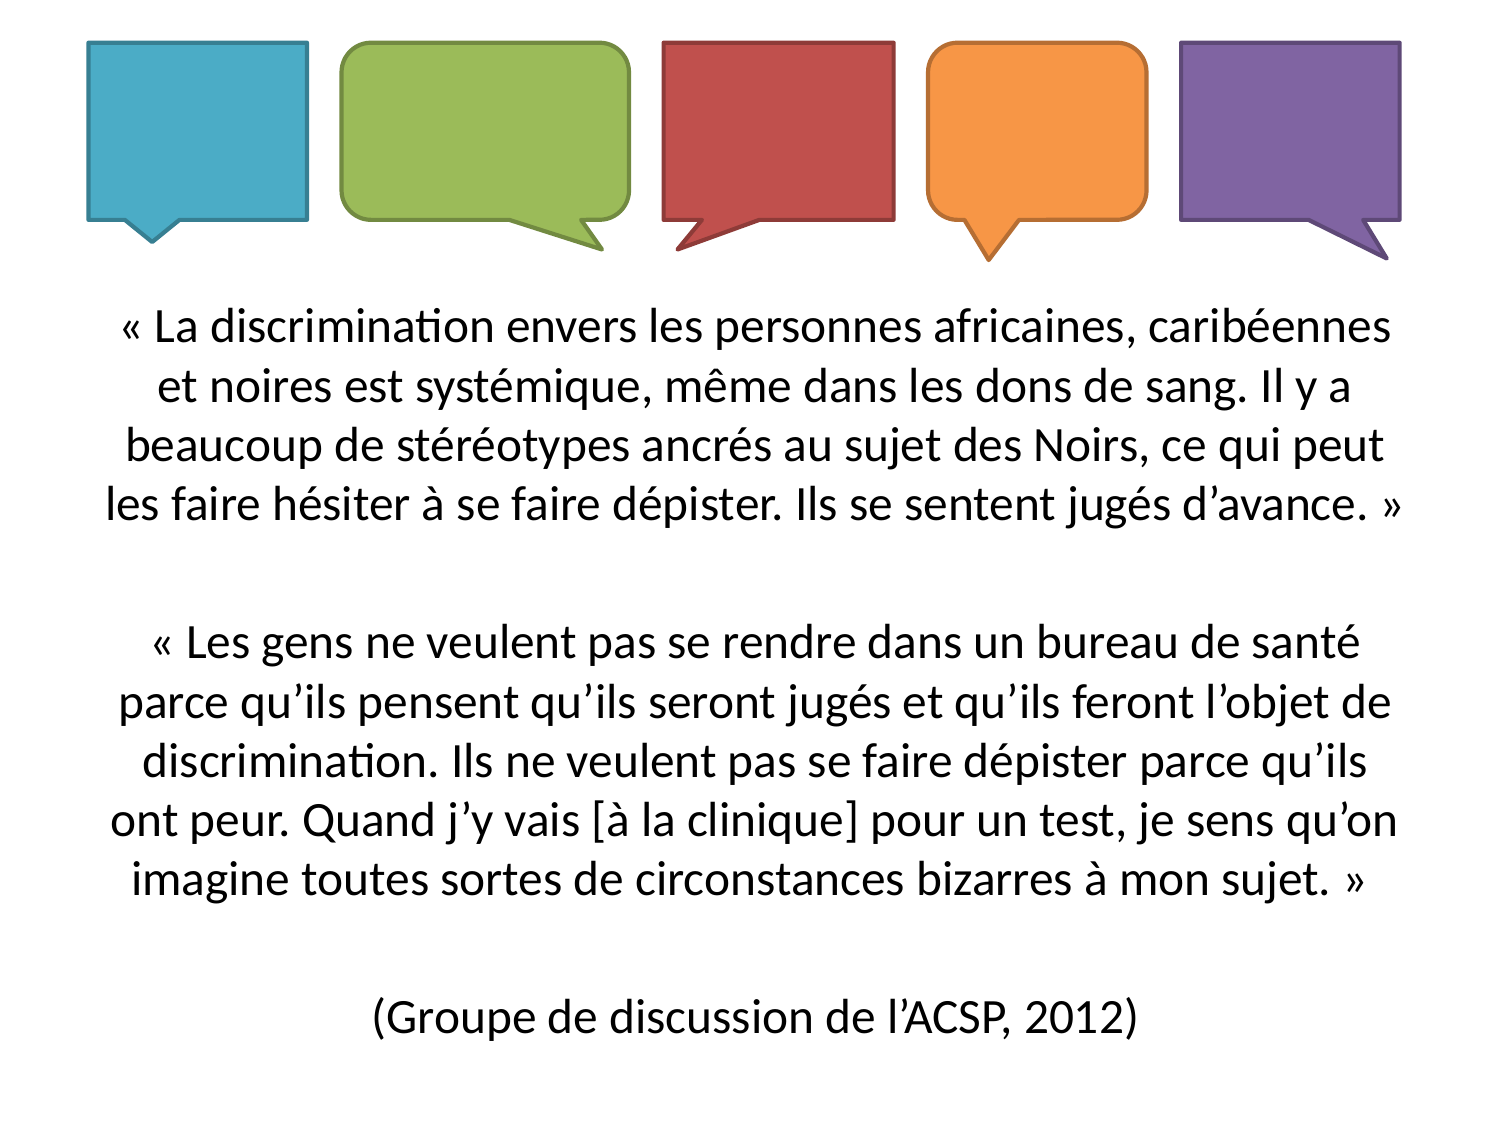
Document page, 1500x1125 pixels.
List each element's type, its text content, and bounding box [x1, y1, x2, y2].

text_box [88, 42, 1400, 221]
list « La discrimination envers les personnes africaines, caribéennes et noires est systémique, même dans les dons de sang. Il y a beaucoup de stéréotypes ancrés au sujet des Noirs, ce qui peut les faire hésiter à se faire dépister. Ils se sentent jugés d’avance. » « Les gens ne veulent pas se rendre dans un bureau de santé parce qu’ils pensent qu’ils seront jugés et qu’ils feront l’objet de discrimination. Ils ne veulent pas se faire dépister parce qu’ils ont peur. Quand j’y vais [à la clinique] pour un test, je sens qu’on imagine toutes sortes de circonstances bizarres à mon sujet. » (Groupe de discussion de l’ACSP, 2012) [88, 286, 1424, 1094]
